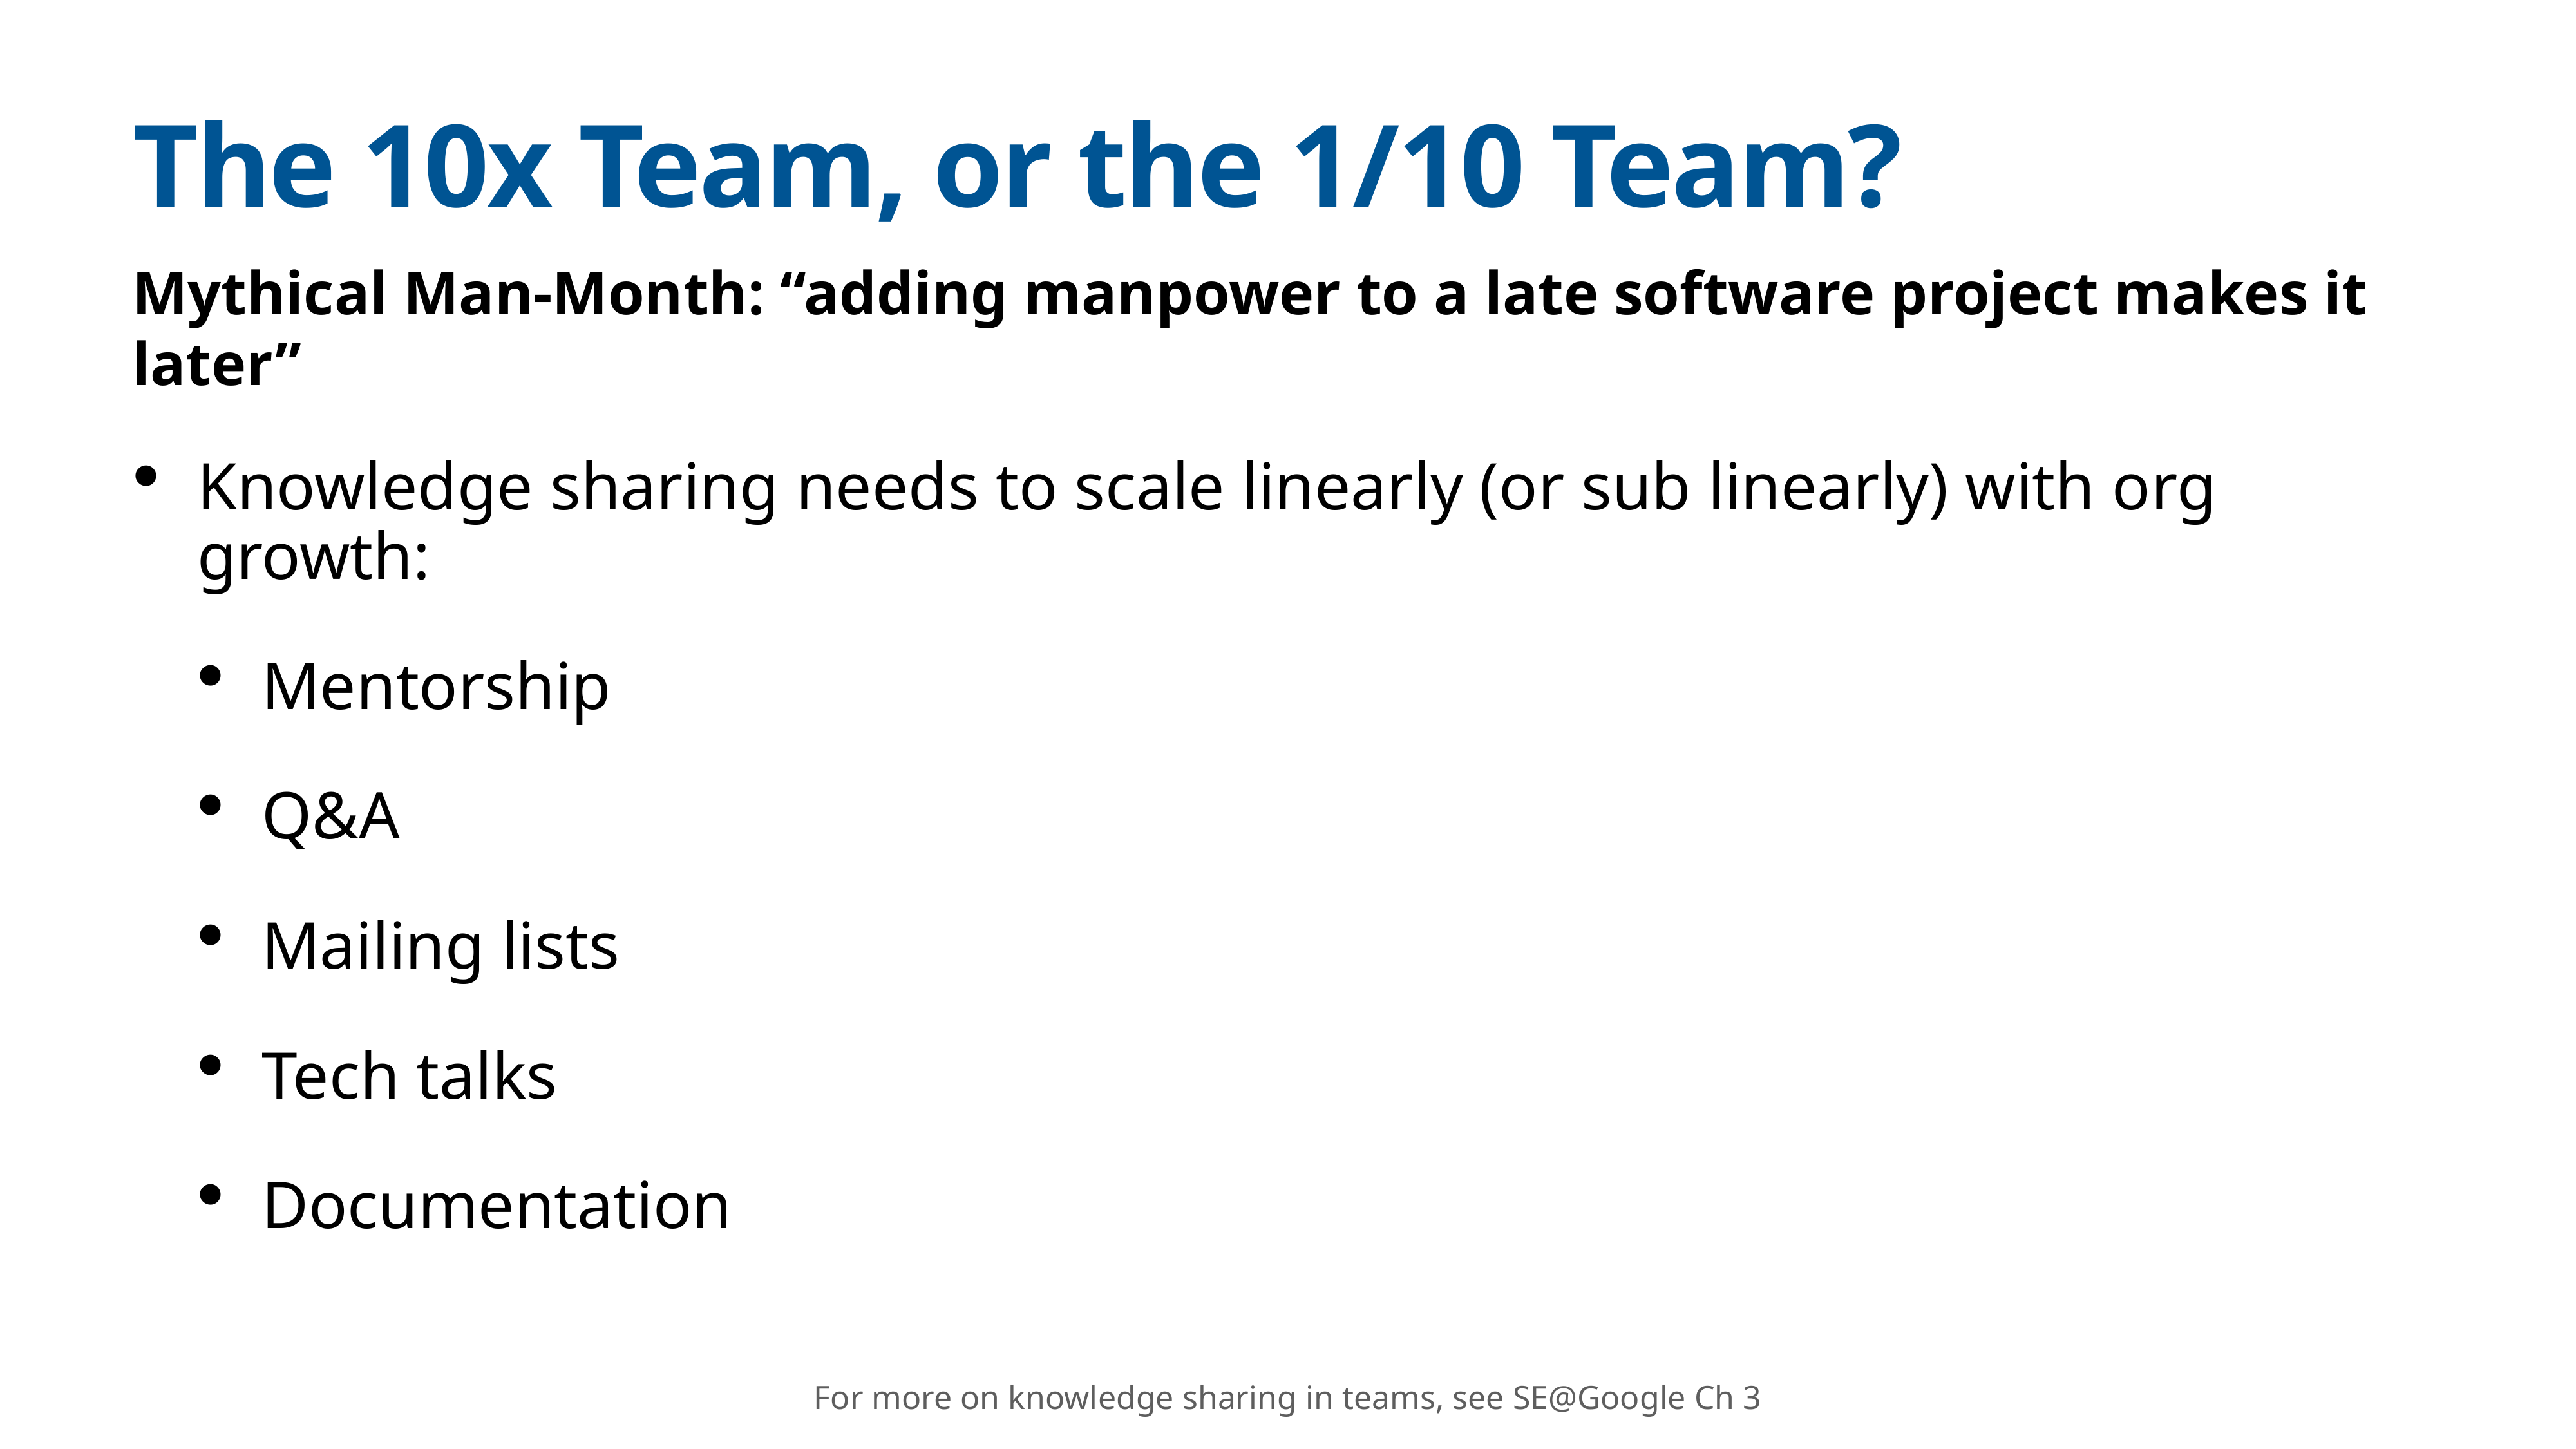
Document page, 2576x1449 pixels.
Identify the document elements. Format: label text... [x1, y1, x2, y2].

list Mythical Man-Month: “adding manpower to a late software project makes it later” [127, 250, 2449, 350]
title The 10x Team, or the 1/10 Team? [127, 113, 2449, 250]
text_box For more on knowledge sharing in teams, see SE@Google Ch 3 [808, 1372, 1768, 1422]
list Knowledge sharing needs to scale linearly (or sub linearly) with org growth: Mentorship Q&A Mailing lists Tech talks Documentation [127, 448, 2449, 1321]
